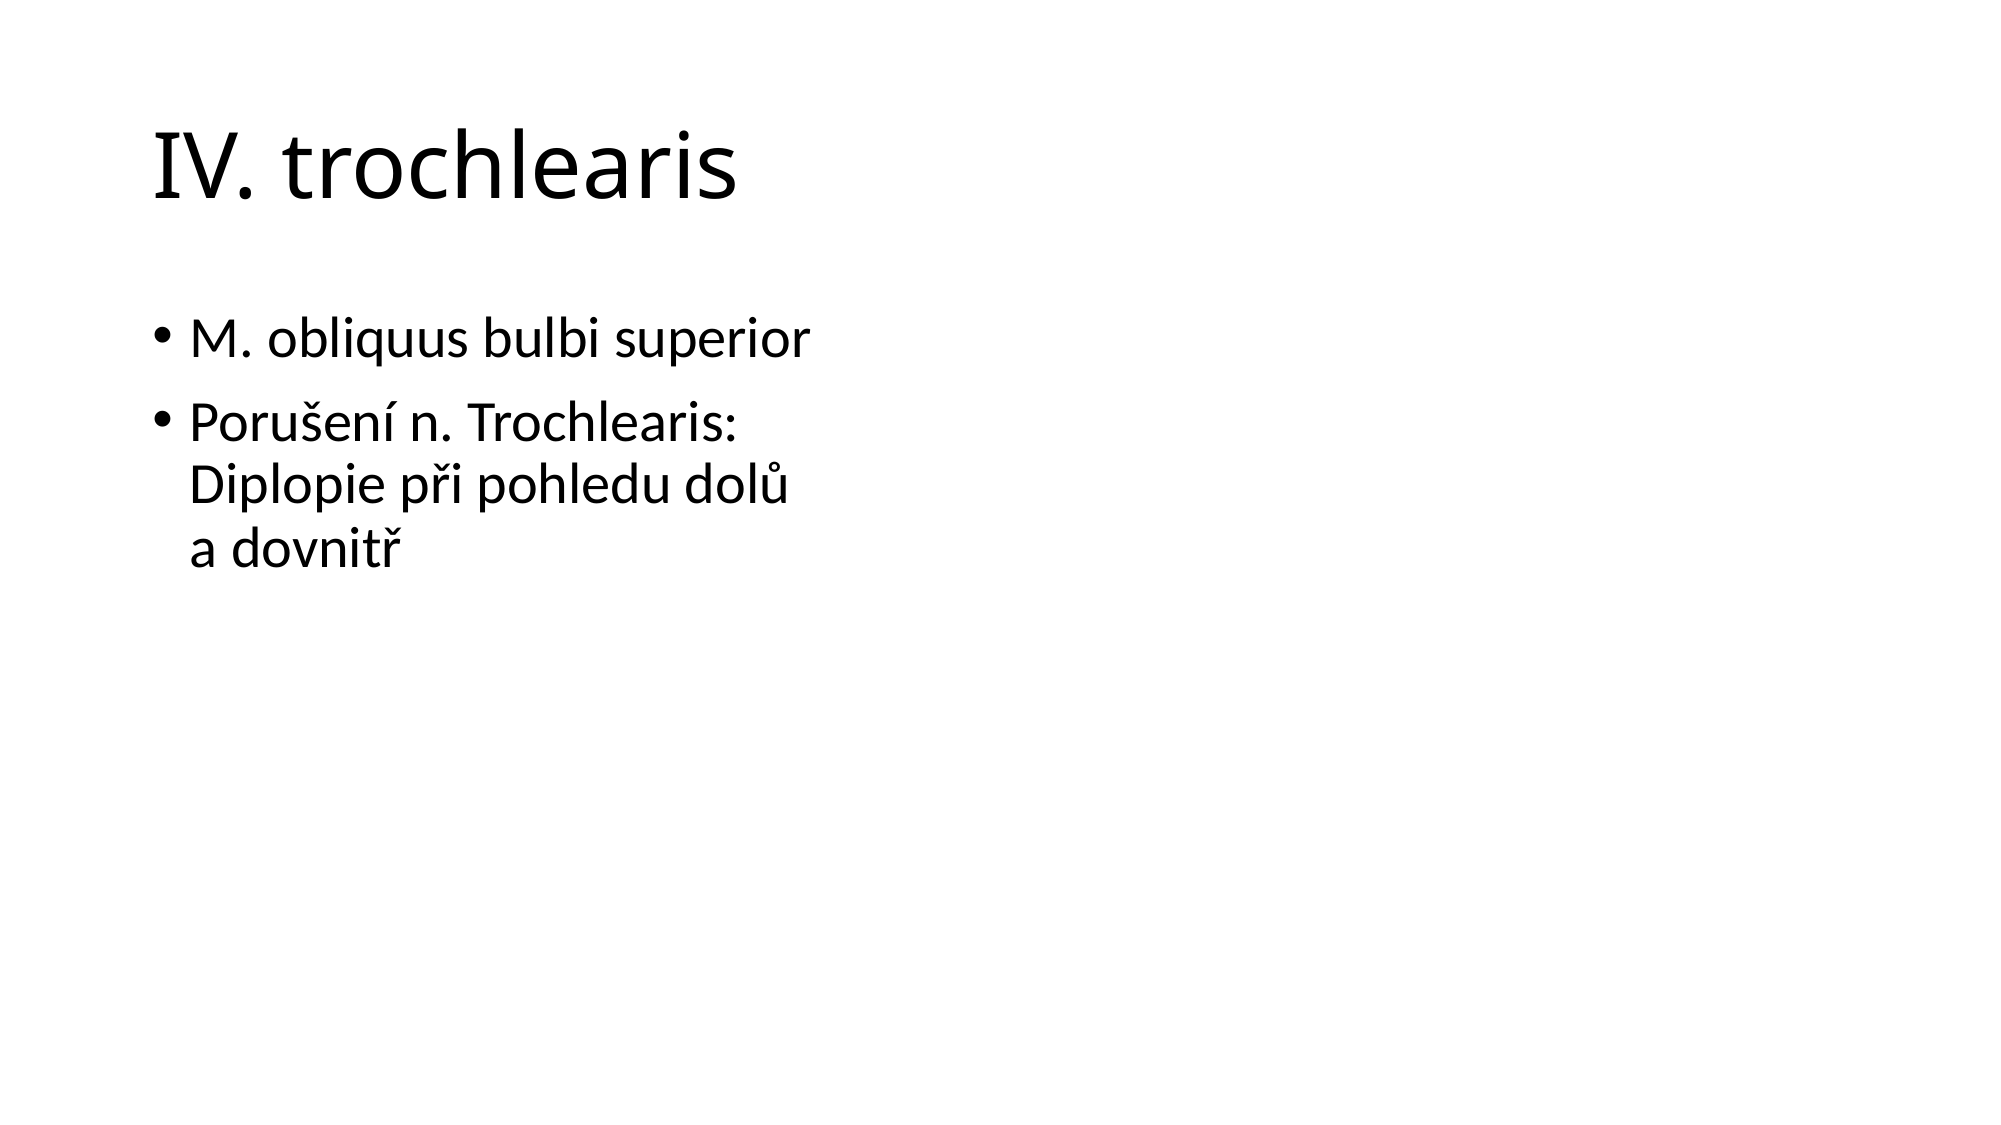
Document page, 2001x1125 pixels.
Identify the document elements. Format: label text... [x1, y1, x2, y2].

title IV. trochlearis [137, 59, 1863, 278]
list M. obliquus bulbi superior Porušení n. Trochlearis: Diplopie při pohledu dolů a dovnitř [137, 299, 832, 1014]
